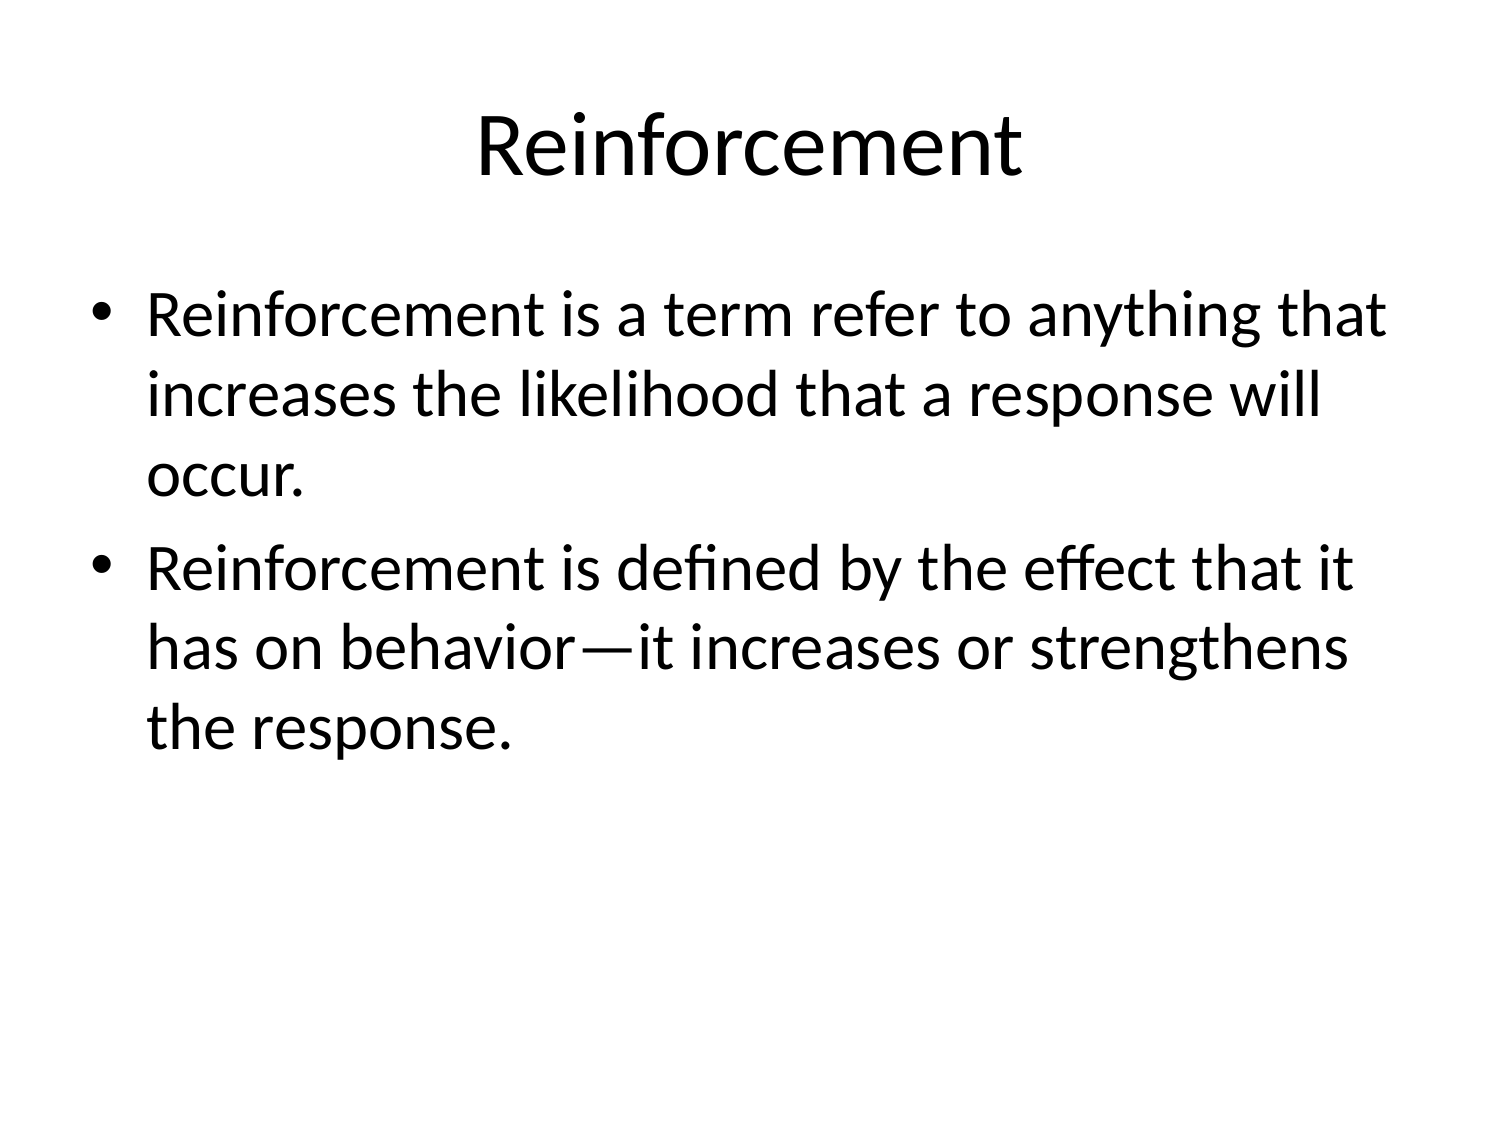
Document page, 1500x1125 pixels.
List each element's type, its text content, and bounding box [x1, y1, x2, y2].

list Reinforcement is a term refer to anything that increases the likelihood that a response will occur. Reinforcement is defined by the effect that it has on behavior—it increases or strengthens the response. [75, 262, 1425, 1005]
title Reinforcement [75, 45, 1425, 233]
